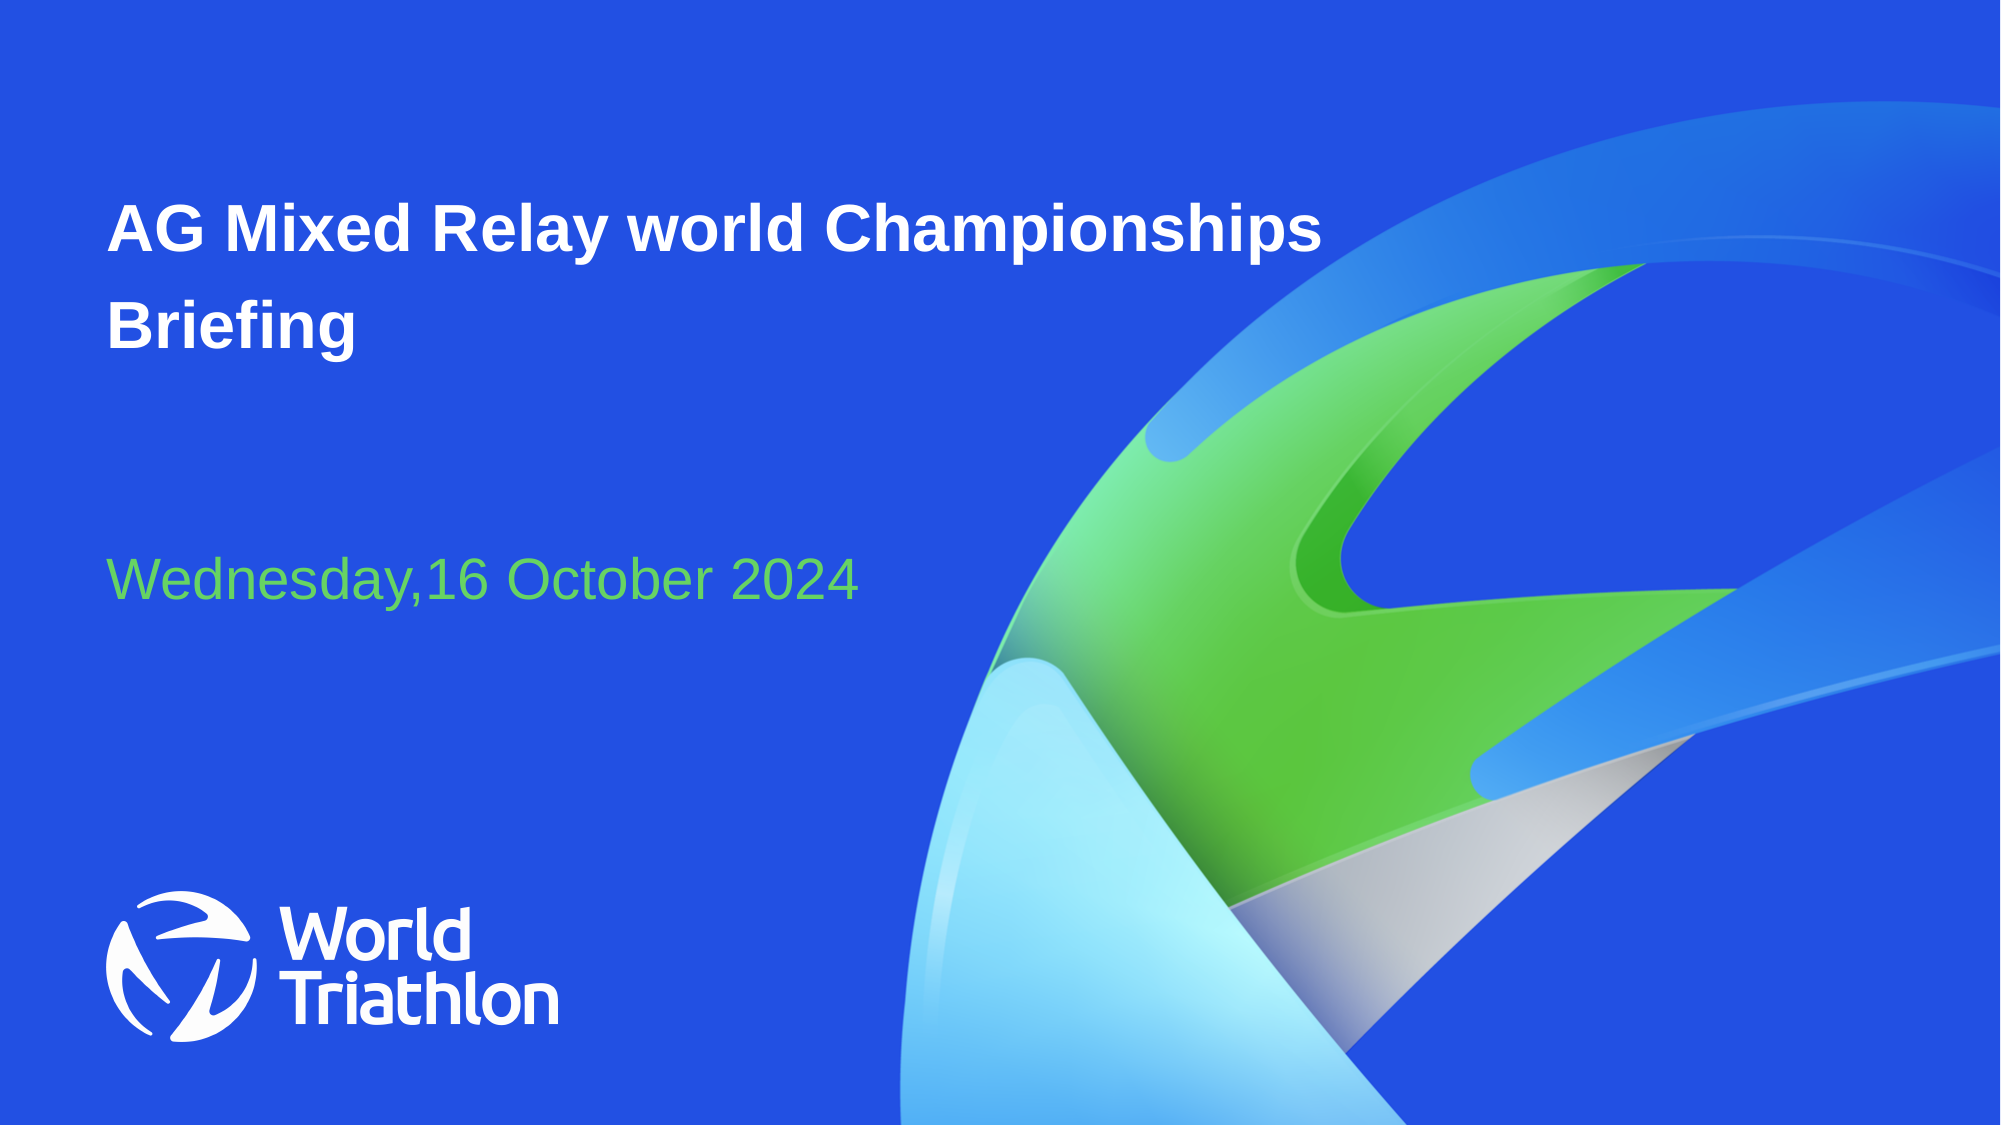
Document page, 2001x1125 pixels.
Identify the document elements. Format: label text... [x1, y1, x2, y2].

picture [0, 0, 2001, 1125]
list Wednesday,16 October 2024 [106, 541, 1100, 662]
list AG Mixed Relay world Championships Briefing [106, 185, 1518, 306]
